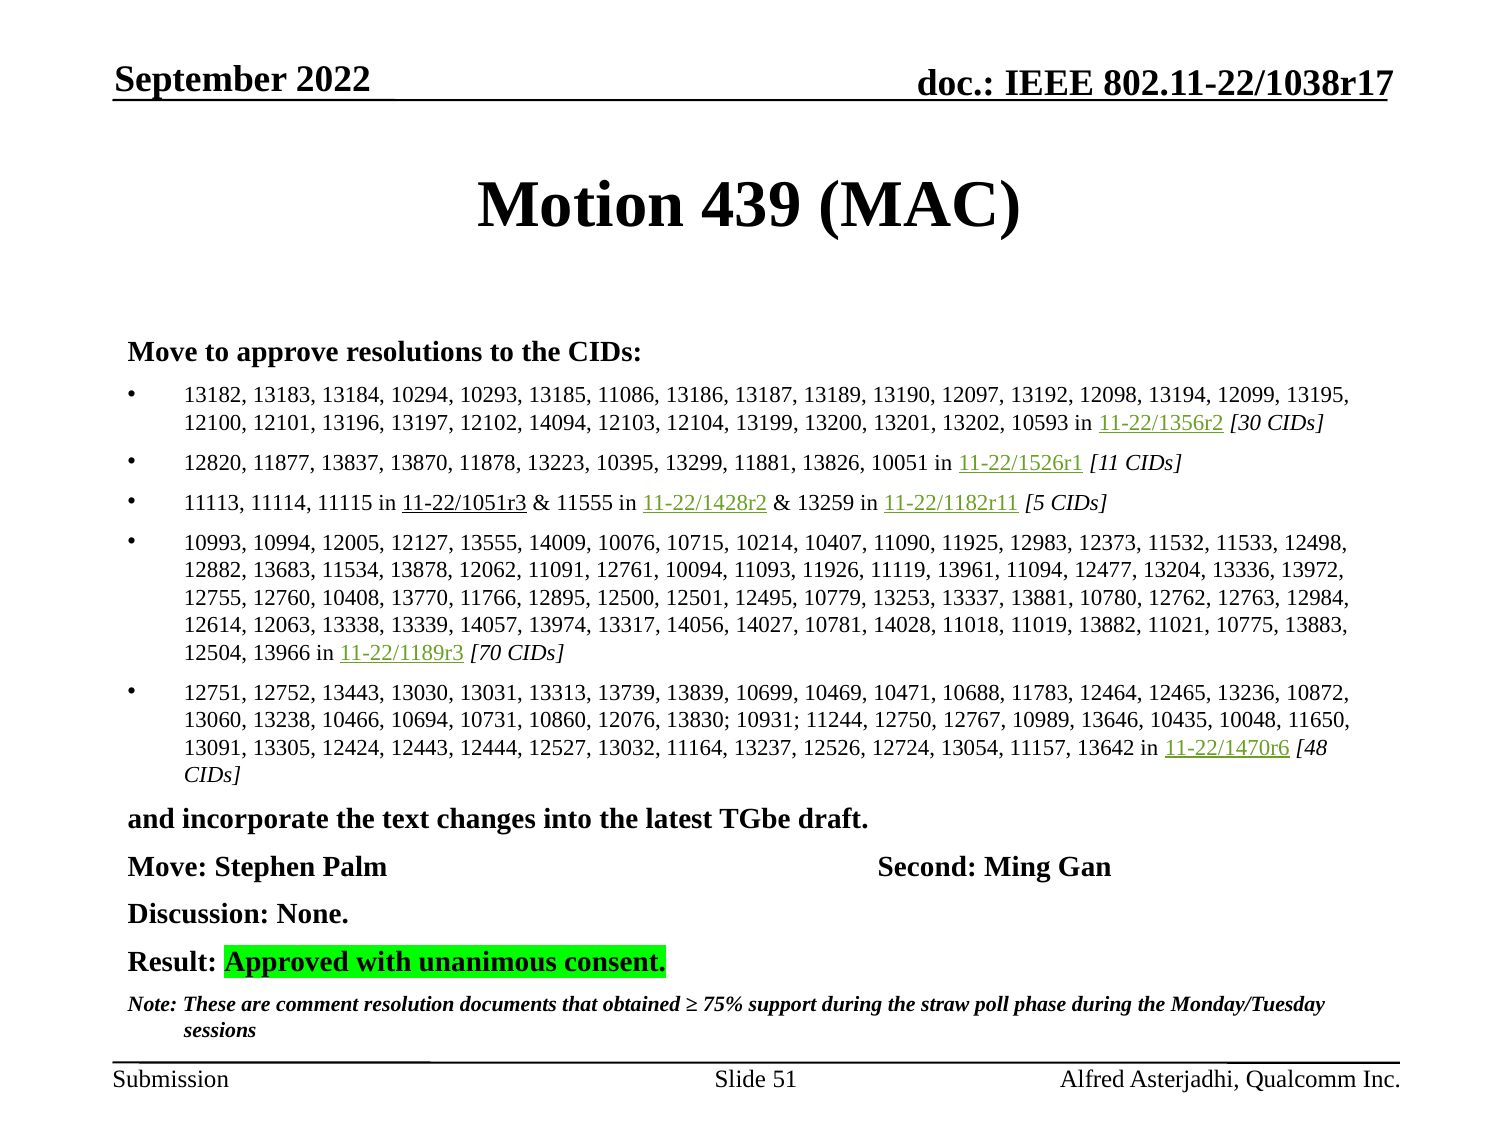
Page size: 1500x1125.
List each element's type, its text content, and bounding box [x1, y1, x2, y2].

slide_number Slide 51 [712, 1061, 800, 1123]
title Motion 439 (MAC) [112, 112, 1388, 288]
footer Alfred Asterjadhi, Qualcomm Inc. [878, 1061, 1402, 1093]
list Move to approve resolutions to the CIDs: 13182, 13183, 13184, 10294, 10293, 13185, 11086, 13186, 13187, 13189, 13190, 12097, 13192, 12098, 13194, 12099, 13195, 12100, 12101, 13196, 13197, 12102, 14094, 12103, 12104, 13199, 13200, 13201, 13202, 10593 in 11-22/1356r2 [30 CIDs] 12820, 11877, 13837, 13870, 11878, 13223, 10395, 13299, 11881, 13826, 10051 in 11-22/1526r1 [11 CIDs] 11113, 11114, 11115 in 11-22/1051r3 & 11555 in 11-22/1428r2 & 13259 in 11-22/1182r11 [5 CIDs] 10993, 10994, 12005, 12127, 13555, 14009, 10076, 10715, 10214, 10407, 11090, 11925, 12983, 12373, 11532, 11533, 12498, 12882, 13683, 11534, 13878, 12062, 11091, 12761, 10094, 11093, 11926, 11119, 13961, 11094, 12477, 13204, 13336, 13972, 12755, 12760, 10408, 13770, 11766, 12895, 12500, 12501, 12495, 10779, 13253, 13337, 13881, 10780, 12762, 12763, 12984, 12614, 12063, 13338, 13339, 14057, 13974, 13317, 14056, 14027, 10781, 14028, 11018, 11019, 13882, 11021, 10775, 13883, 12504, 13966 in 11-22/1189r3 [70 CIDs] 12751, 12752, 13443, 13030, 13031, 13313, 13739, 13839, 10699, 10469, 10471, 10688, 11783, 12464, 12465, 13236, 10872, 13060, 13238, 10466, 10694, 10731, 10860, 12076, 13830; 10931; 11244, 12750, 12767, 10989, 13646, 10435, 10048, 11650, 13091, 13305, 12424, 12443, 12444, 12527, 13032, 11164, 13237, 12526, 12724, 13054, 11157, 13642 in 11-22/1470r6 [48 CIDs] and incorporate the text changes into the latest TGbe draft. Move: Stephen Palm Second: Ming Gan Discussion: None. Result: Approved with unanimous consent. Note: These are comment resolution documents that obtained ≥ 75% support during the straw poll phase during the Monday/Tuesday sessions [112, 324, 1402, 1063]
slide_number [114, 54, 423, 100]
